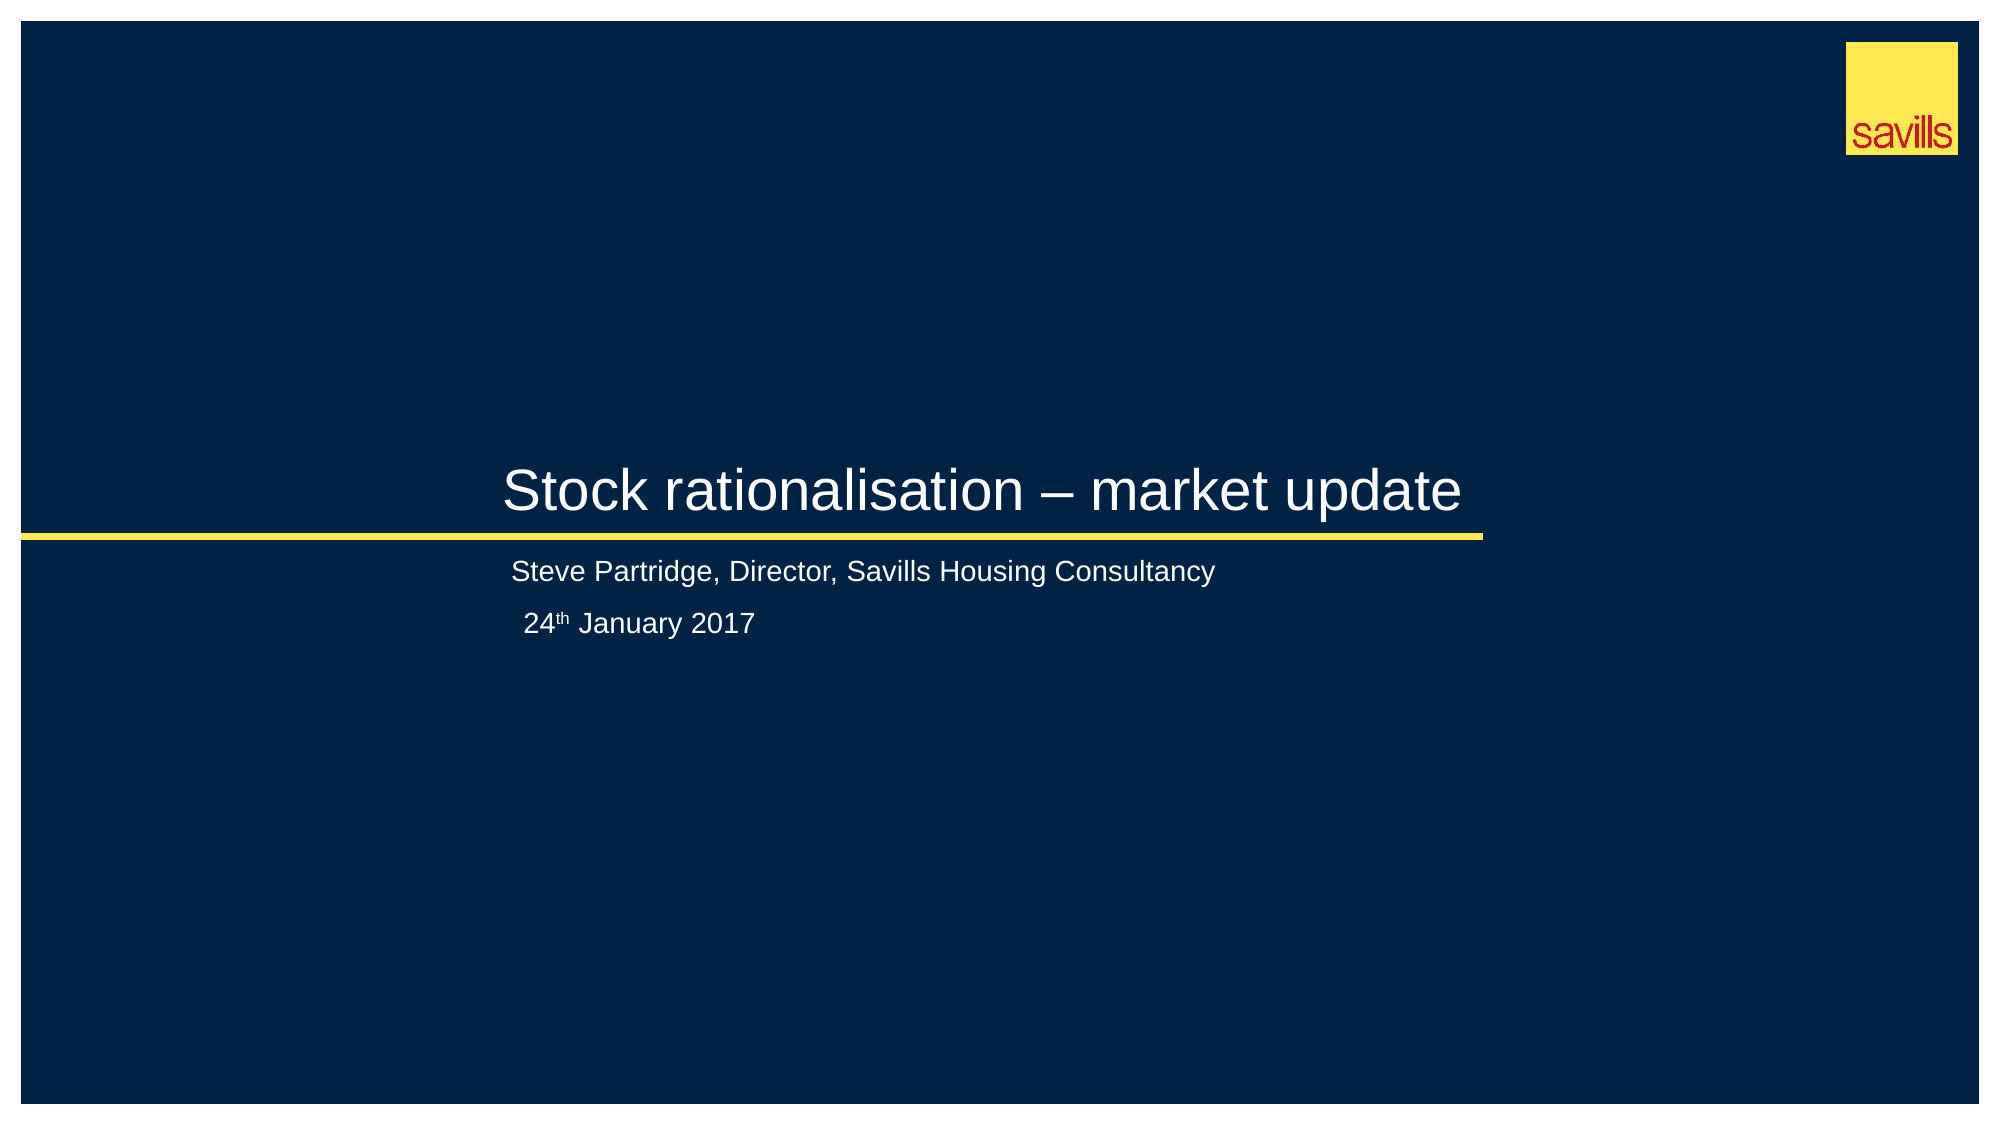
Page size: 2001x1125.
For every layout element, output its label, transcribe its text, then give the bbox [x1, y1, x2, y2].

title Stock rationalisation – market update [487, 444, 1484, 532]
picture [1846, 42, 1958, 155]
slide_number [508, 601, 1012, 644]
list Steve Partridge, Director, Savills Housing Consultancy [495, 570, 1257, 619]
